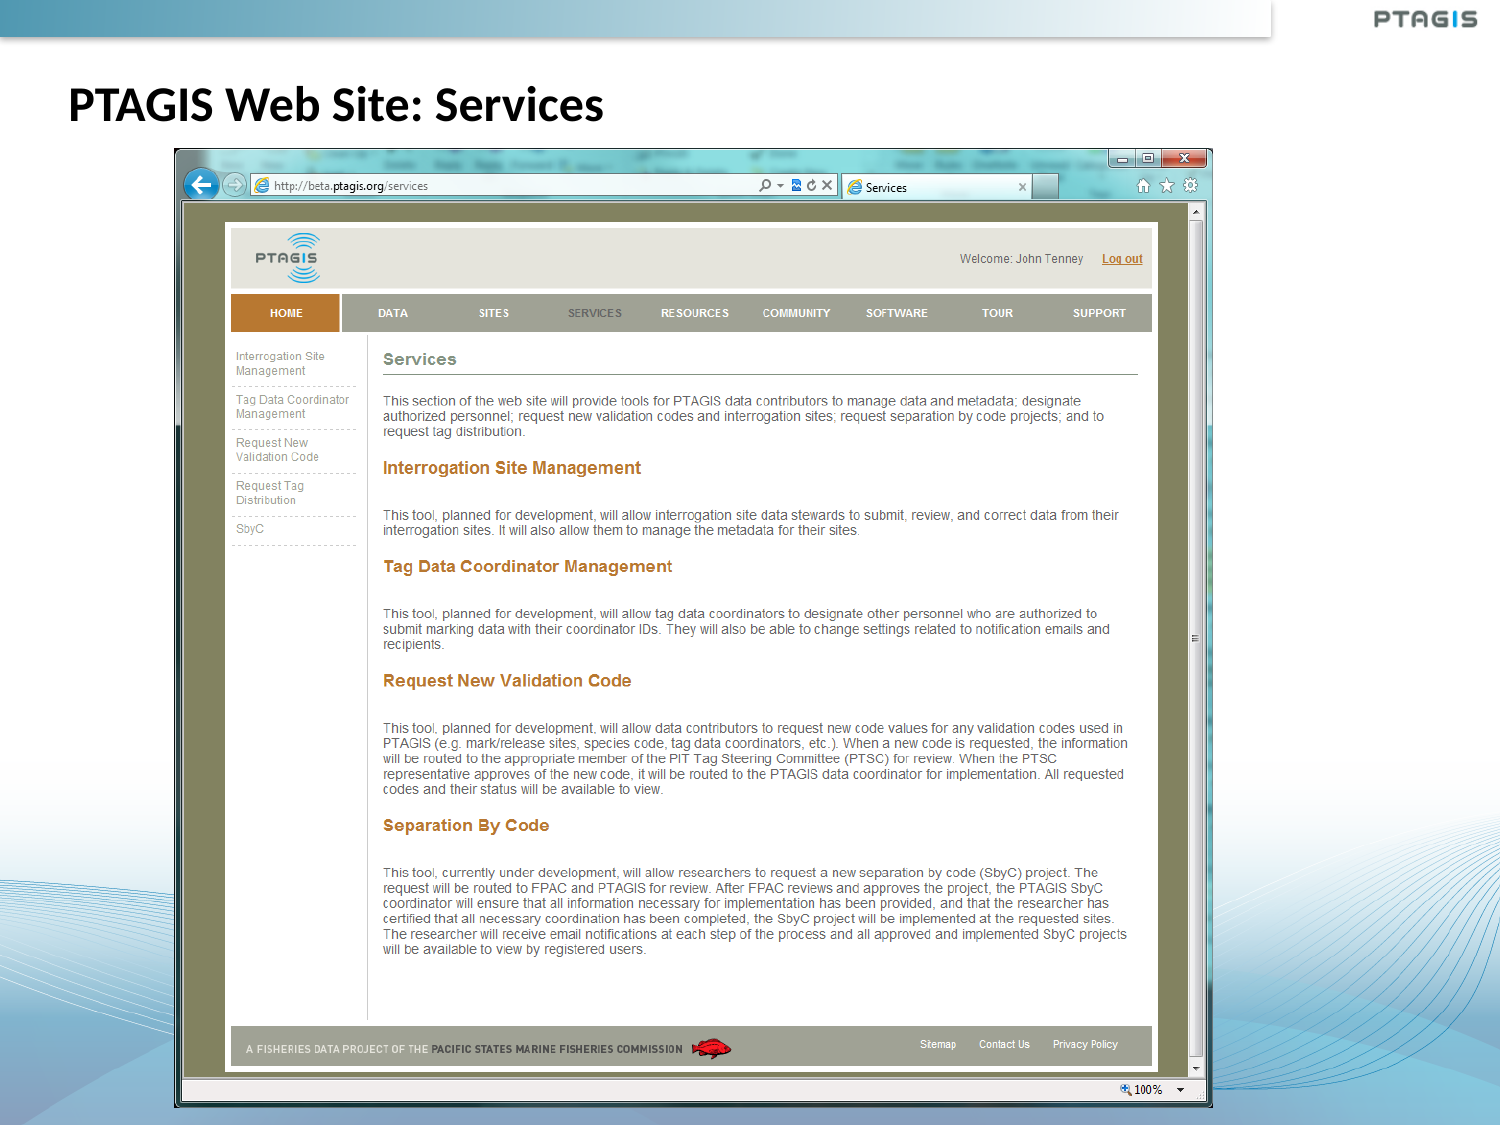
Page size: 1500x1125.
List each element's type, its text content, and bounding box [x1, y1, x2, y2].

title PTAGIS Web Site: Services [53, 45, 1332, 159]
picture [1370, 6, 1483, 31]
picture [0, 148, 1500, 1125]
